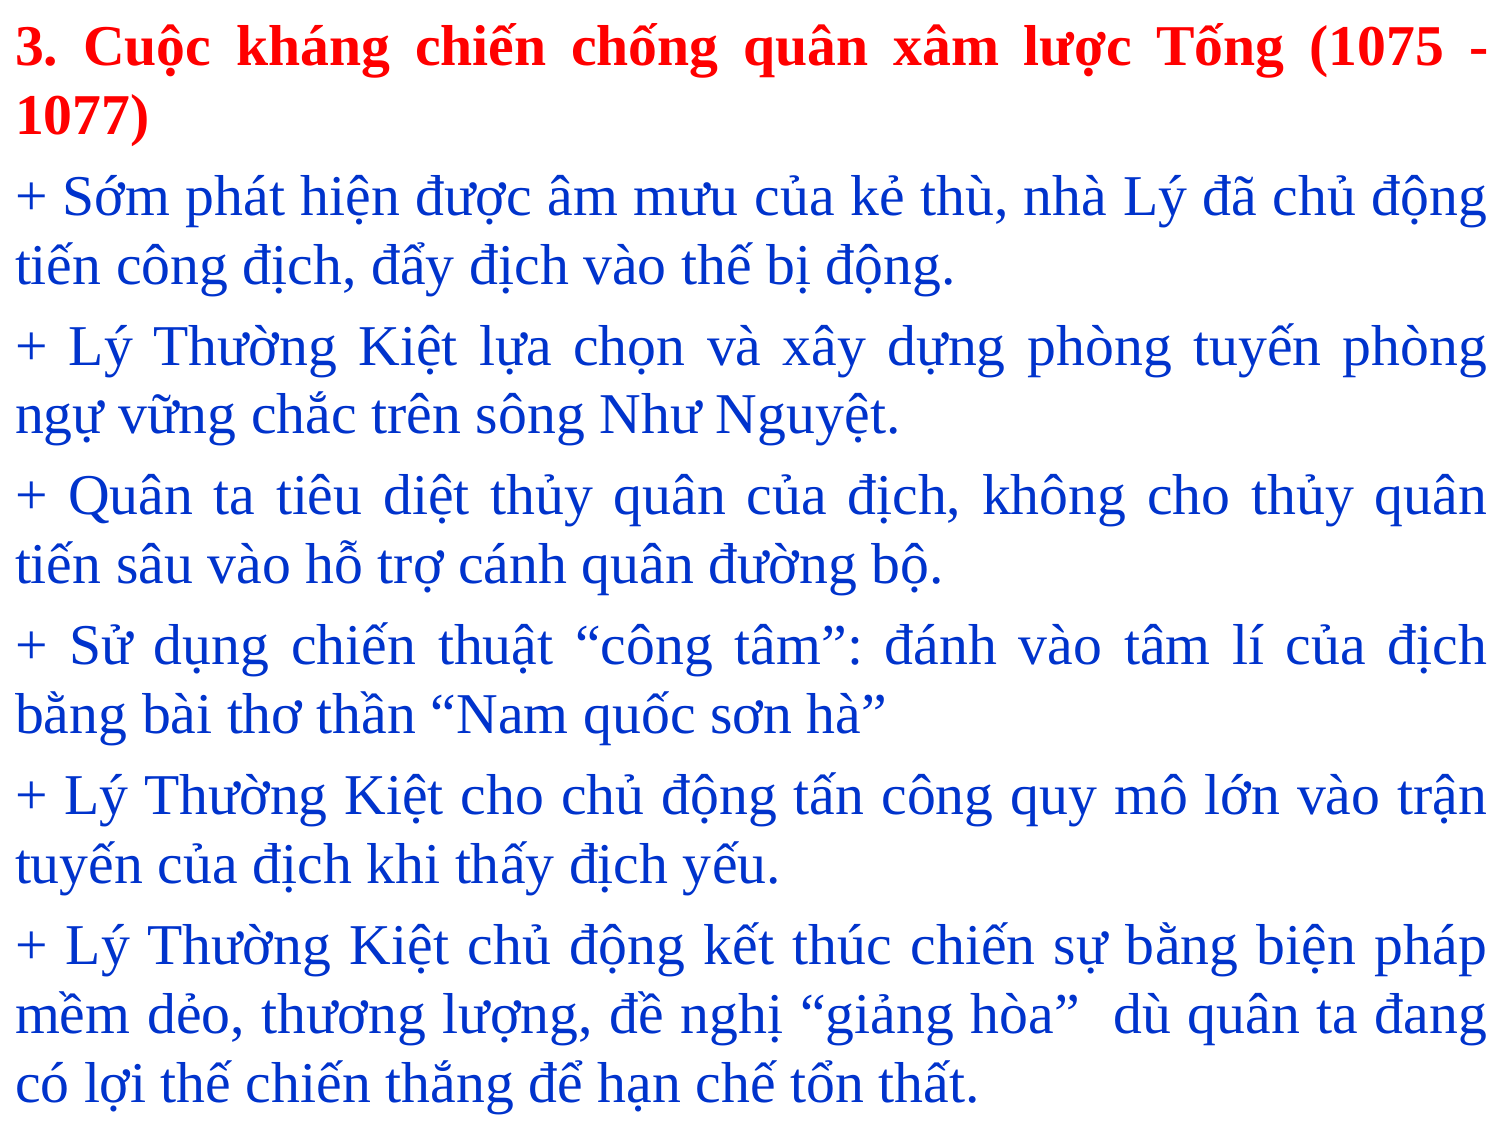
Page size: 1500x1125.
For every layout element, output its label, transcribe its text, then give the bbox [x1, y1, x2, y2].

list 3. Cuộc kháng chiến chống quân xâm lược Tống (1075 - 1077) + Sớm phát hiện được âm mưu của kẻ thù, nhà Lý đã chủ động tiến công địch, đẩy địch vào thế bị động. + Lý Thường Kiệt lựa chọn và xây dựng phòng tuyến phòng ngự vững chắc trên sông Như Nguyệt. + Quân ta tiêu diệt thủy quân của địch, không cho thủy quân tiến sâu vào hỗ trợ cánh quân đường bộ. + Sử dụng chiến thuật “công tâm”: đánh vào tâm lí của địch bằng bài thơ thần “Nam quốc sơn hà” + Lý Thường Kiệt cho chủ động tấn công quy mô lớn vào trận tuyến của địch khi thấy địch yếu. + Lý Thường Kiệt chủ động kết thúc chiến sự bằng biện pháp mềm dẻo, thương lượng, đề nghị “giảng hòa” dù quân ta đang có lợi thế chiến thắng để hạn chế tổn thất. [0, 0, 1500, 1125]
